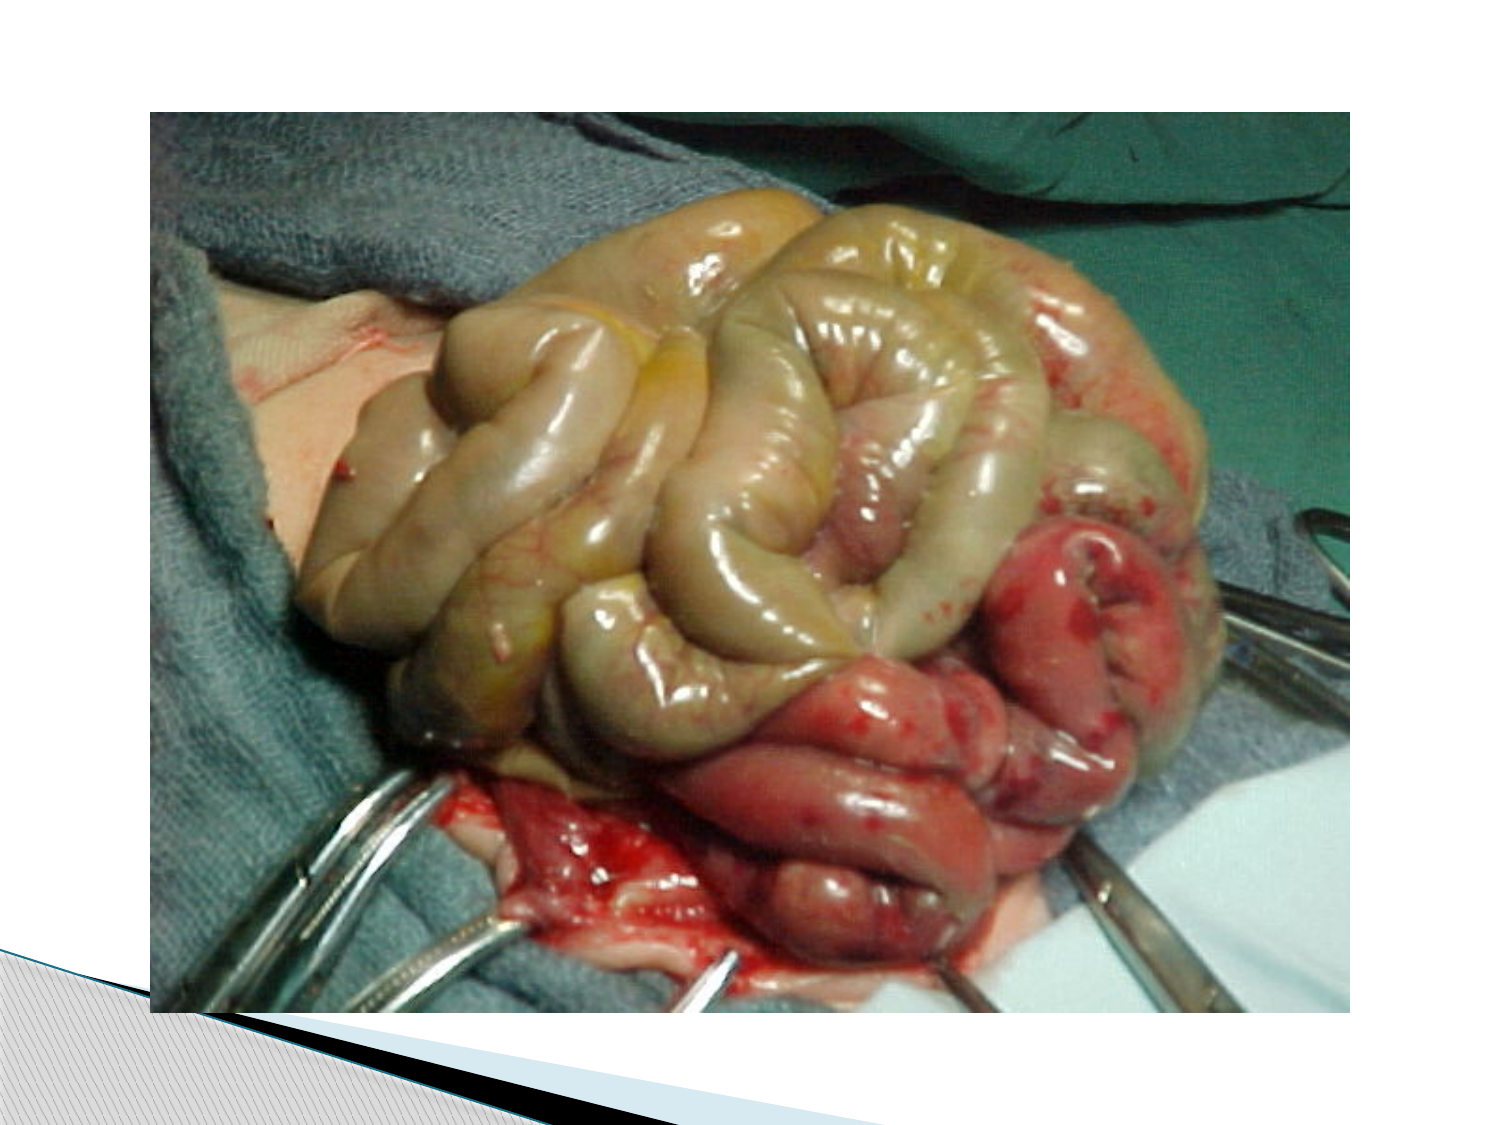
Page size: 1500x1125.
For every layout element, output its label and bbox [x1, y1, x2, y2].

picture [149, 112, 1351, 1013]
